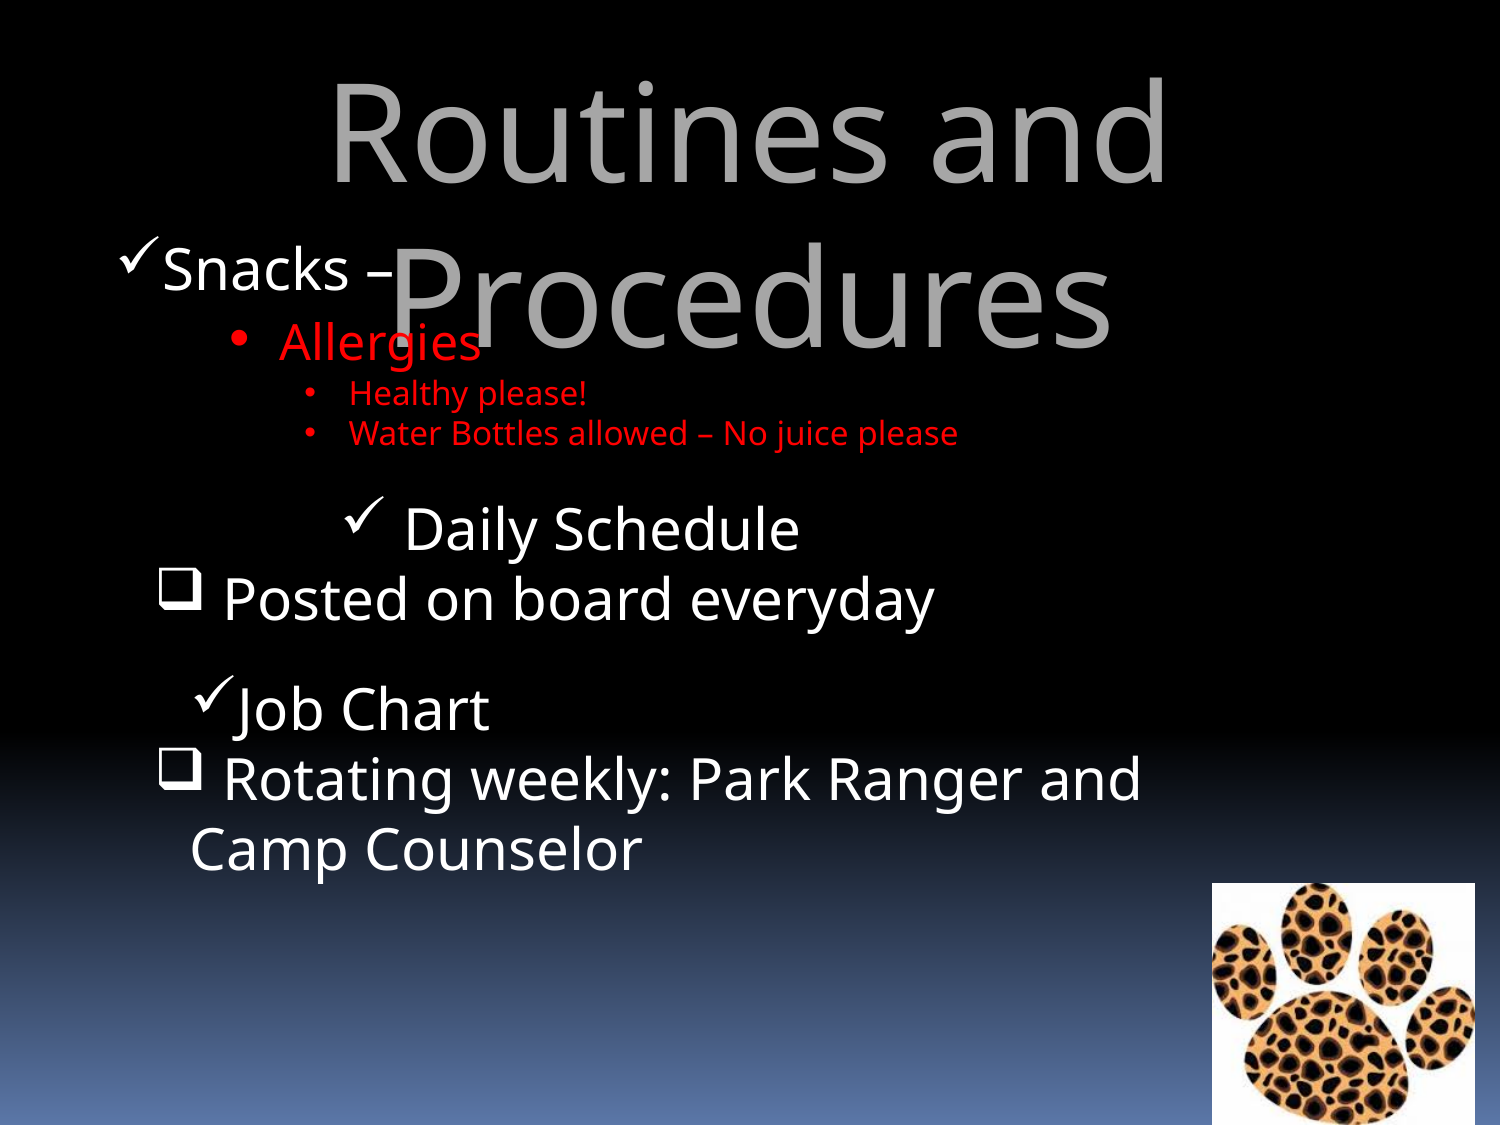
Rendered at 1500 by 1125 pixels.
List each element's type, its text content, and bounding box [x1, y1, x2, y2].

text_box Routines and Procedures [0, 37, 1500, 383]
picture [1212, 882, 1476, 1125]
text_box Snacks – Allergies Healthy please! Water Bottles allowed – No juice please Daily Schedule Posted on board everyday Job Chart Rotating weekly: Park Ranger and Camp Counselor [99, 224, 1200, 1030]
